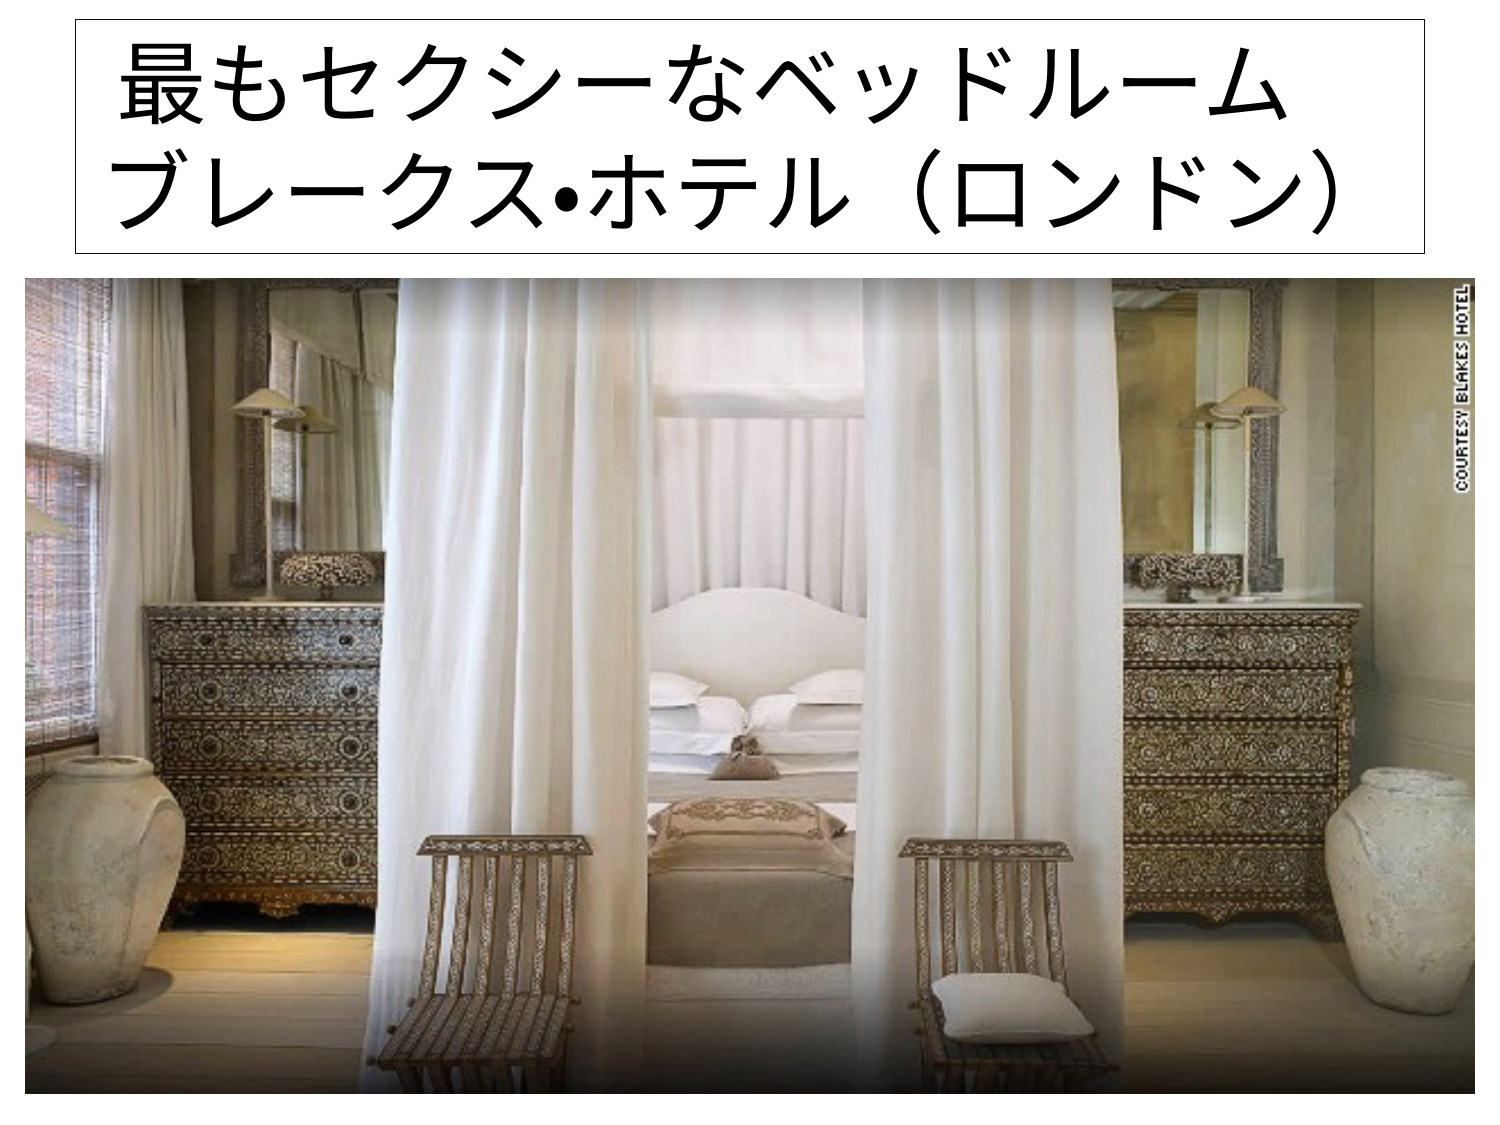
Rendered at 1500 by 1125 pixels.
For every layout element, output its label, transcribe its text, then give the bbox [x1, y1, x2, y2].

picture [25, 278, 1475, 1095]
title 最もセクシーなベッドルーム ブレークス・ホテル（ロンドン） [75, 19, 1425, 254]
